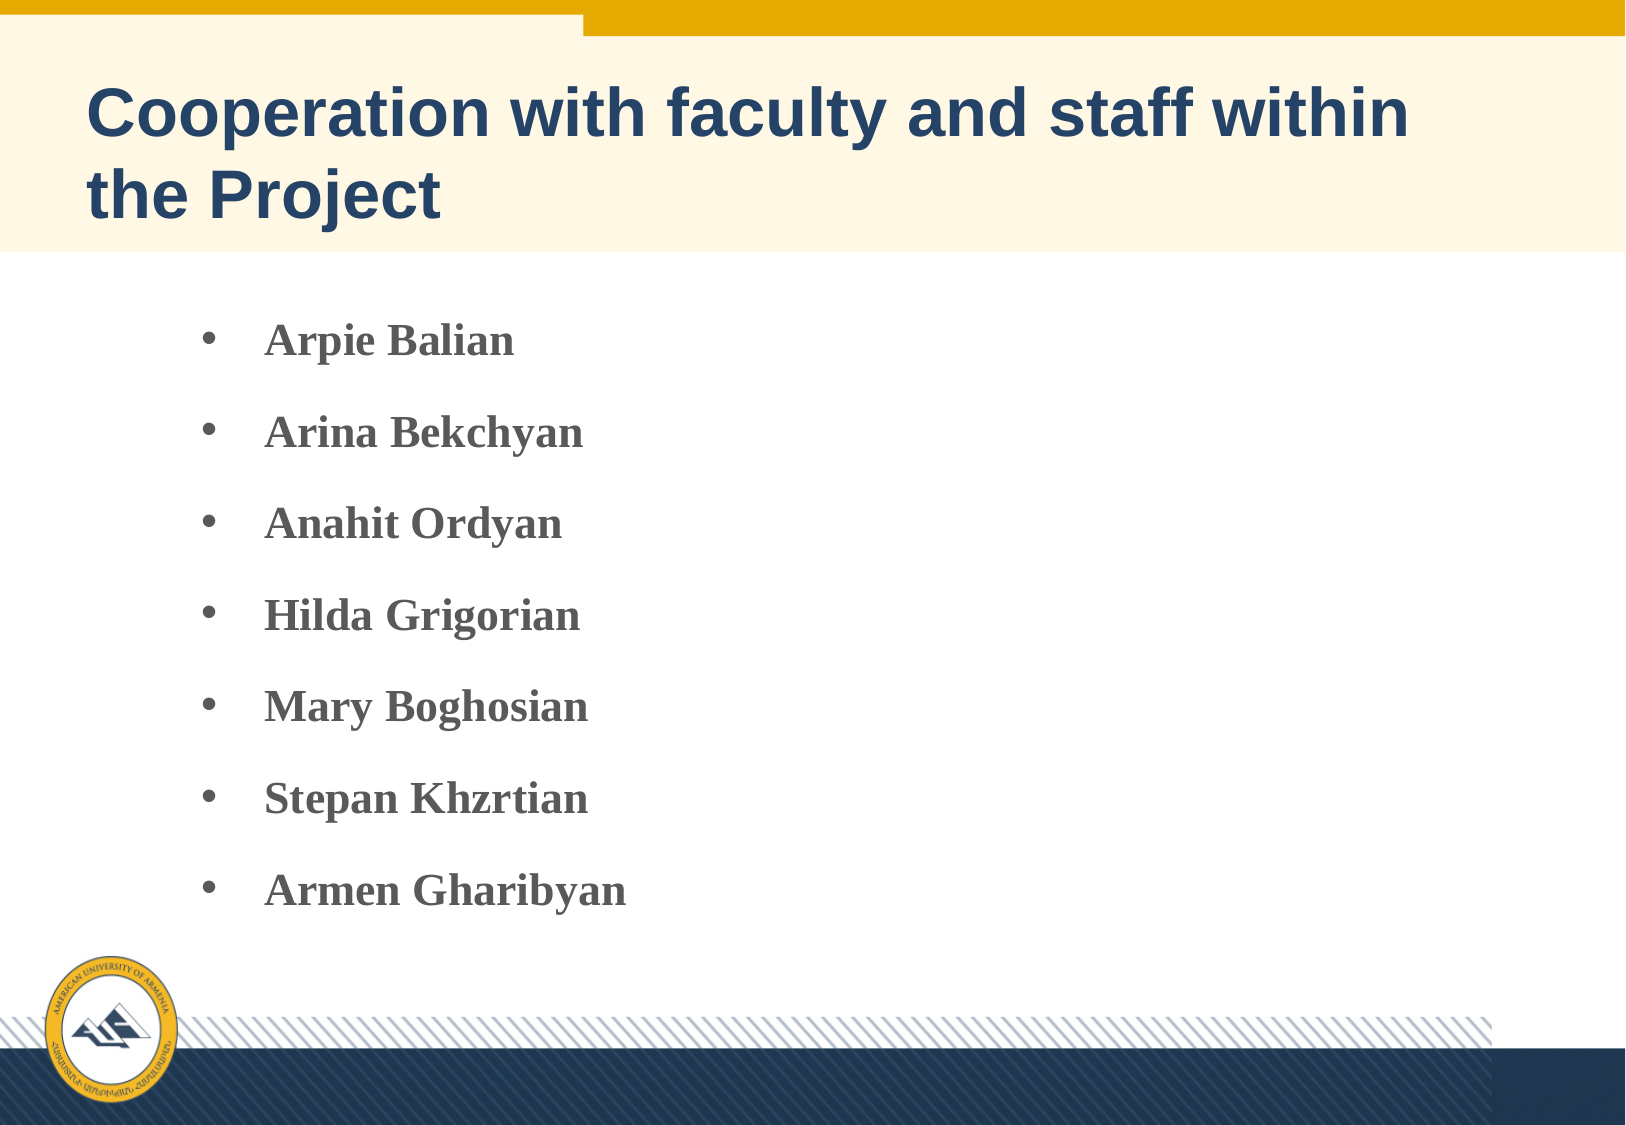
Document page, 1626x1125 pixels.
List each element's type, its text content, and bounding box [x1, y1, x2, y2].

picture [0, 0, 1626, 1125]
list Arpie Balian Arina Bekchyan Anahit Ordyan Hilda Grigorian Mary Boghosian Stepan Khzrtian Armen Gharibyan [184, 273, 832, 946]
title Cooperation with faculty and staff within the Project [69, 37, 1434, 241]
